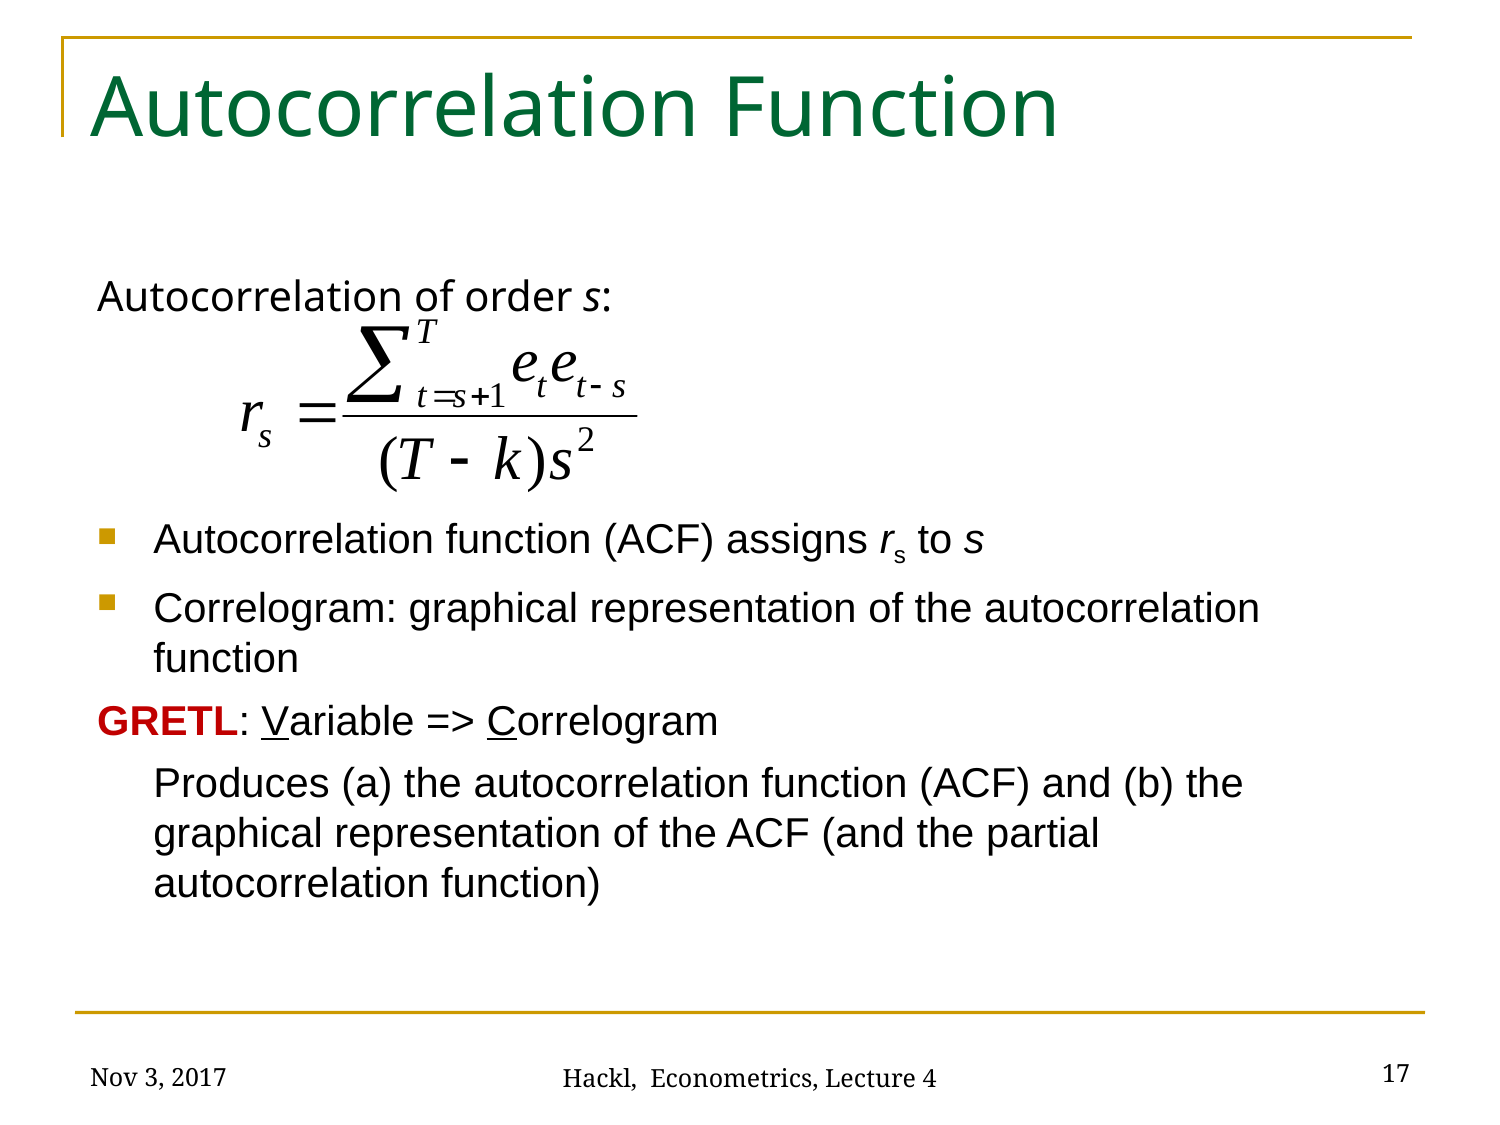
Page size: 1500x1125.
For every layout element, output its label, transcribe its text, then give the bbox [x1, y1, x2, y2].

footer Hackl, Econometrics, Lecture 4 [512, 1024, 988, 1101]
slide_number 17 [1074, 1023, 1426, 1100]
title Autocorrelation Function [74, 45, 1426, 233]
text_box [229, 302, 648, 504]
list Autocorrelation of order s: Autocorrelation function (ACF) assigns rs to s Correlogram: graphical representation of the autocorrelation function GRETL: Variable => Correlogram Produces (a) the autocorrelation function (ACF) and (b) the graphical representation of the ACF (and the partial autocorrelation function) [81, 262, 1372, 985]
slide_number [74, 1023, 426, 1100]
